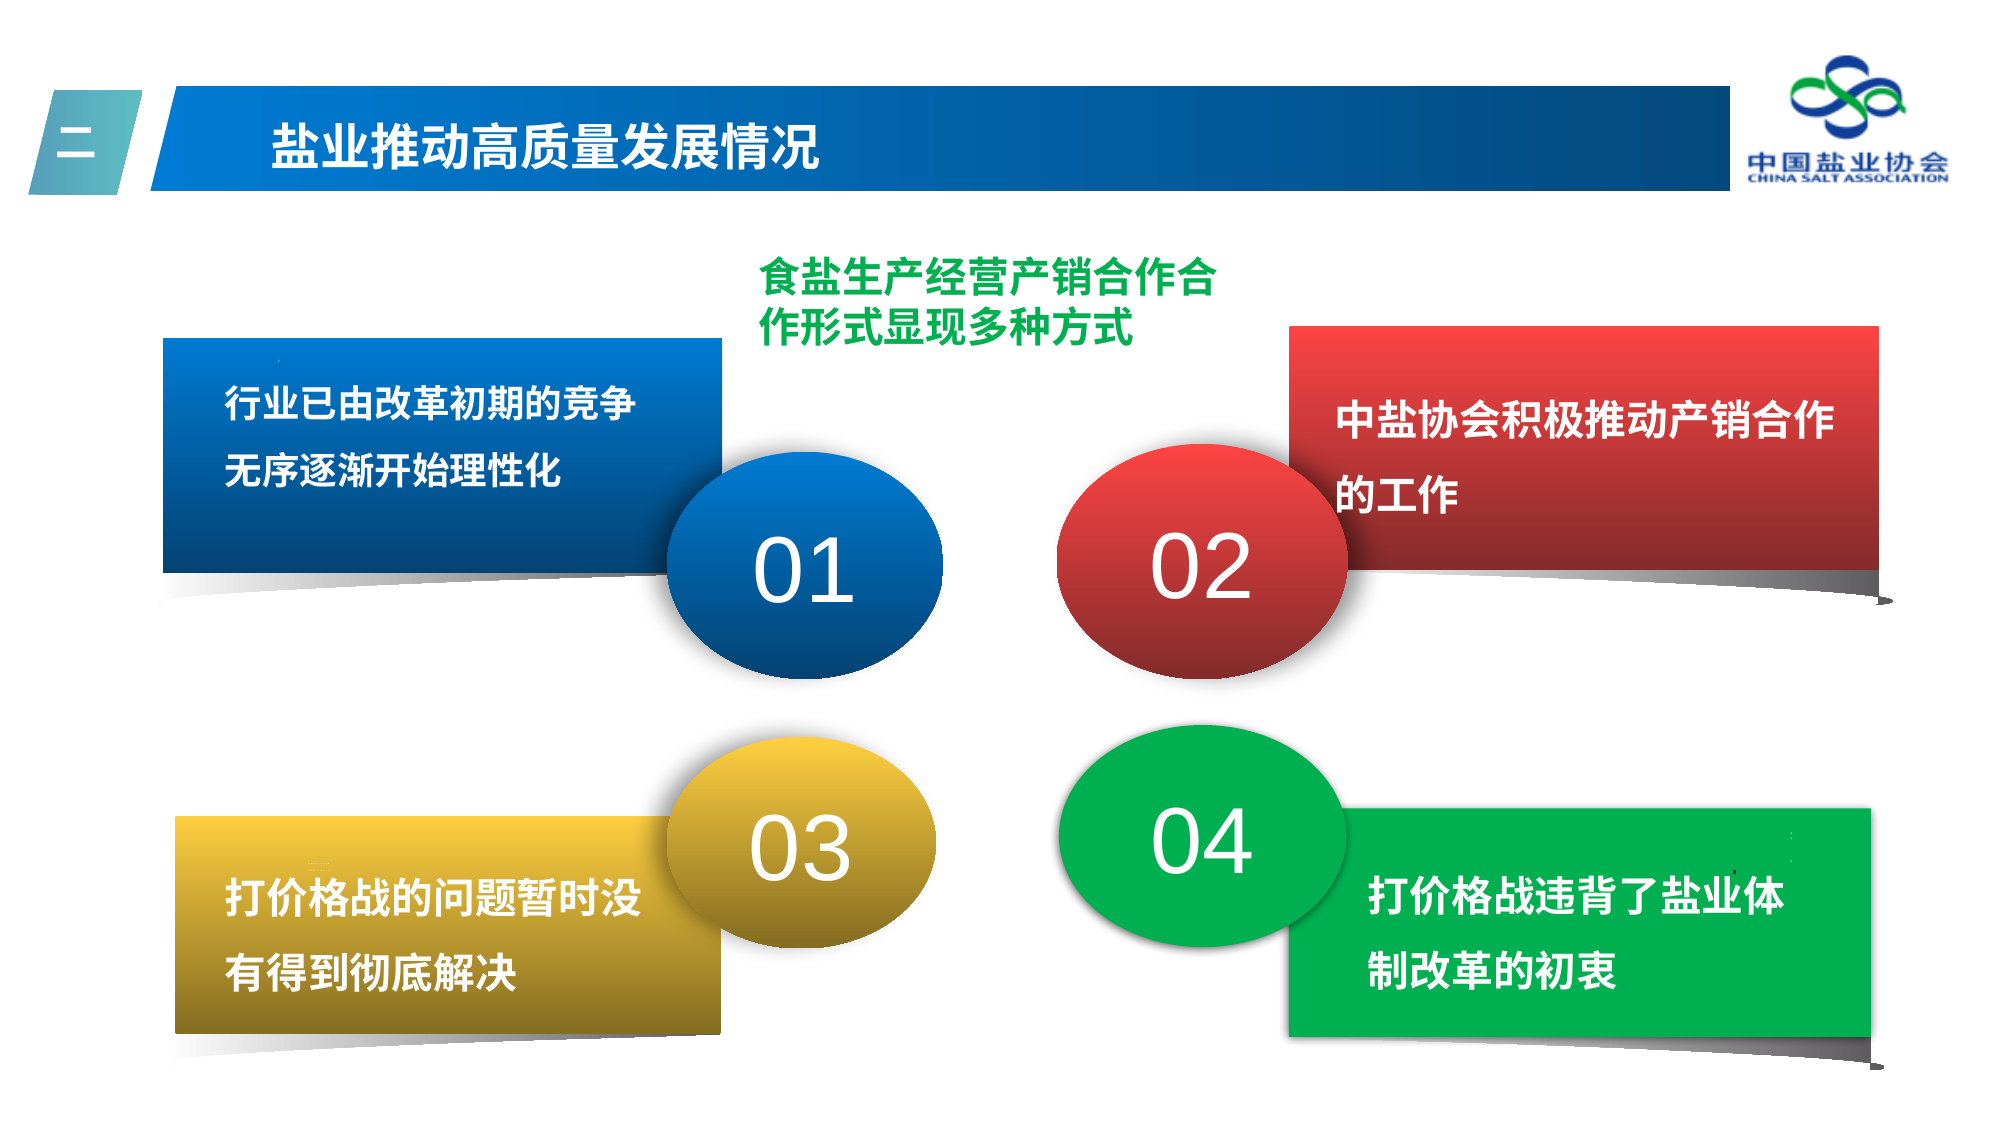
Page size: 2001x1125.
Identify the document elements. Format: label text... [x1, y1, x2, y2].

text_box 食盐生产经营产销合作合作形式显现多种方式 [743, 243, 1256, 359]
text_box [1056, 326, 1893, 679]
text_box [162, 736, 936, 1067]
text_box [28, 28, 1967, 219]
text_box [1058, 724, 1885, 1071]
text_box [149, 338, 944, 679]
